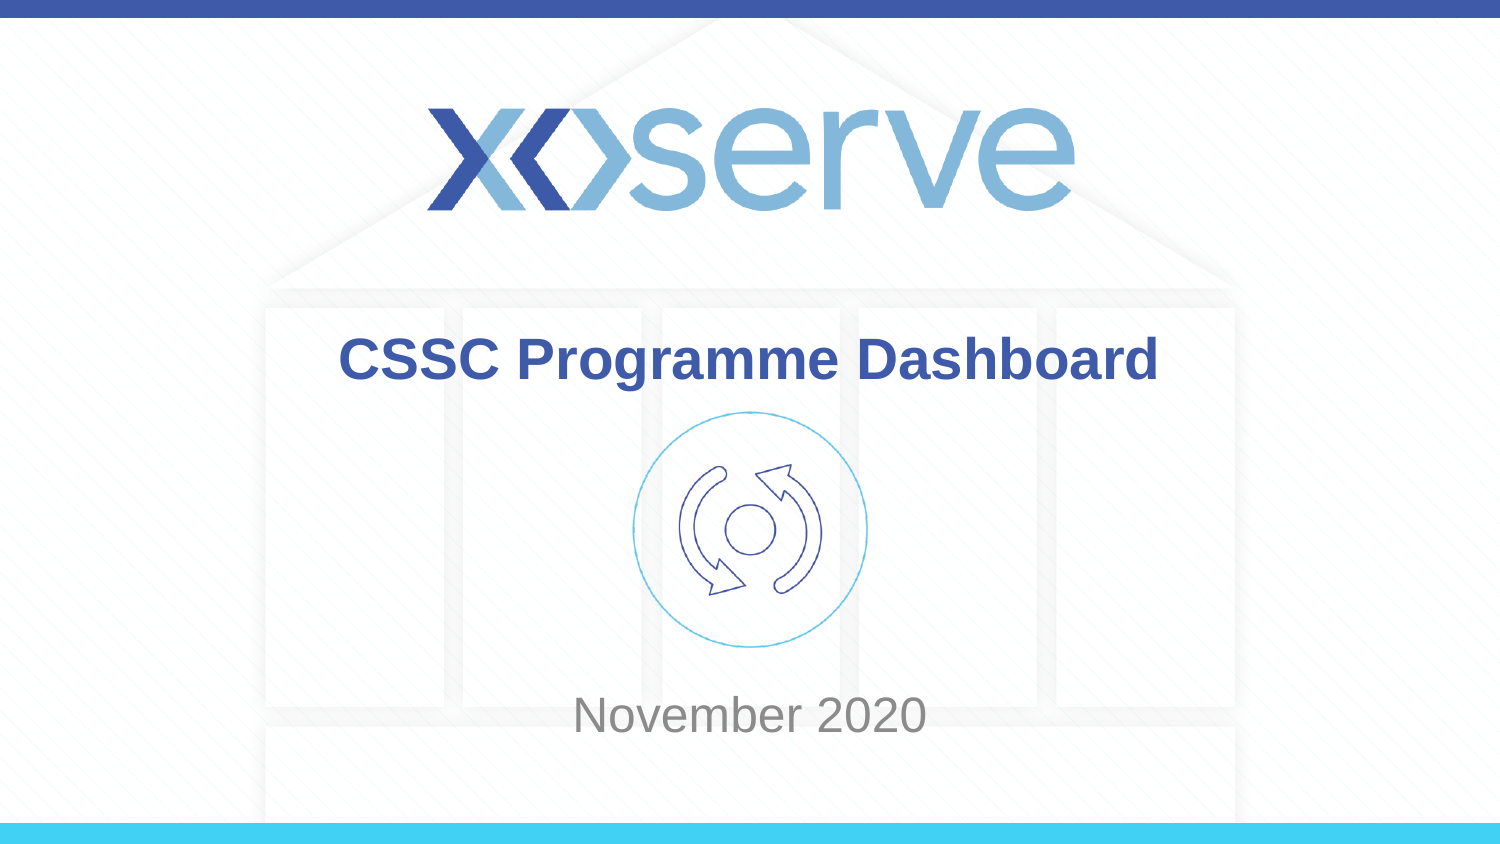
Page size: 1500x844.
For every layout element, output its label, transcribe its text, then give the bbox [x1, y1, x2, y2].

subtitle November 2020 [225, 535, 1275, 752]
title CSSC Programme Dashboard [112, 265, 1388, 447]
picture [0, 0, 1500, 844]
